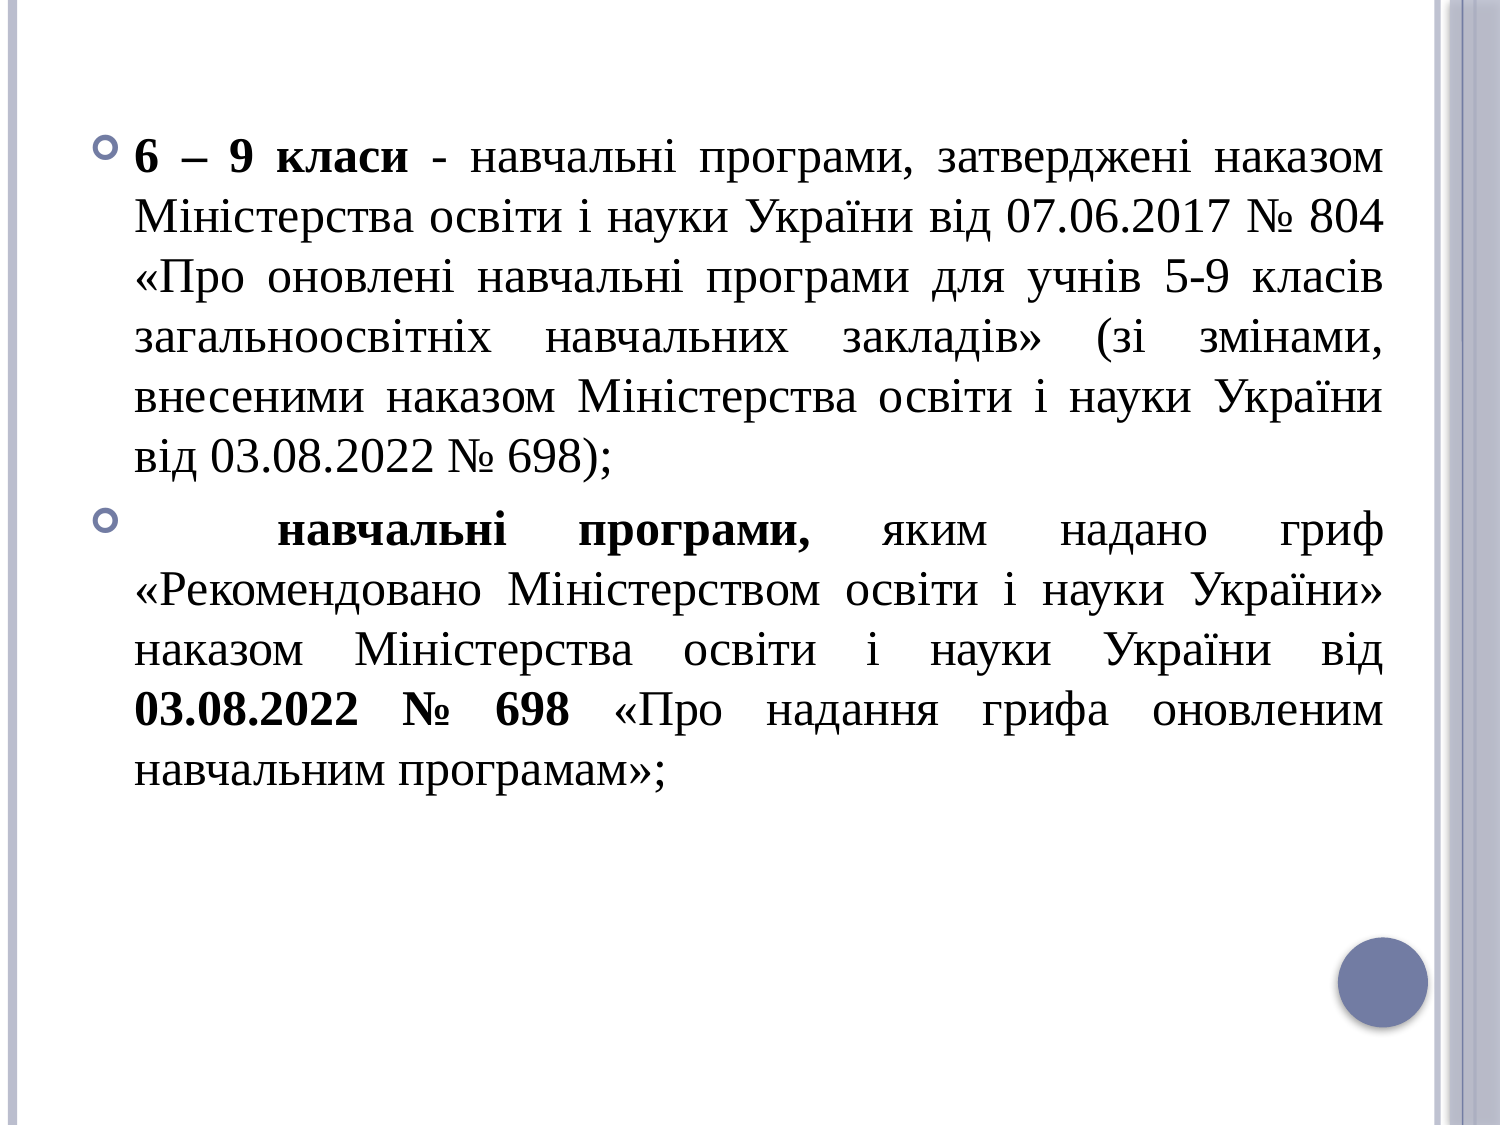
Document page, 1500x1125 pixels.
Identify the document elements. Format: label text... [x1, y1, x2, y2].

list 6 – 9 класи - навчальні програми, затверджені наказом Міністерства освіти і науки України від 07.06.2017 № 804 «Про оновлені навчальні програми для учнів 5-9 класів загальноосвітніх навчальних закладів» (зі змінами, внесеними наказом Міністерства освіти і науки України від 03.08.2022 № 698); навчальні програми, яким надано гриф «Рекомендовано Міністерством освіти і науки України» наказом Міністерства освіти і науки України від 03.08.2022 № 698 «Про надання грифа оновленим навчальним програмам»; [75, 42, 1400, 1062]
